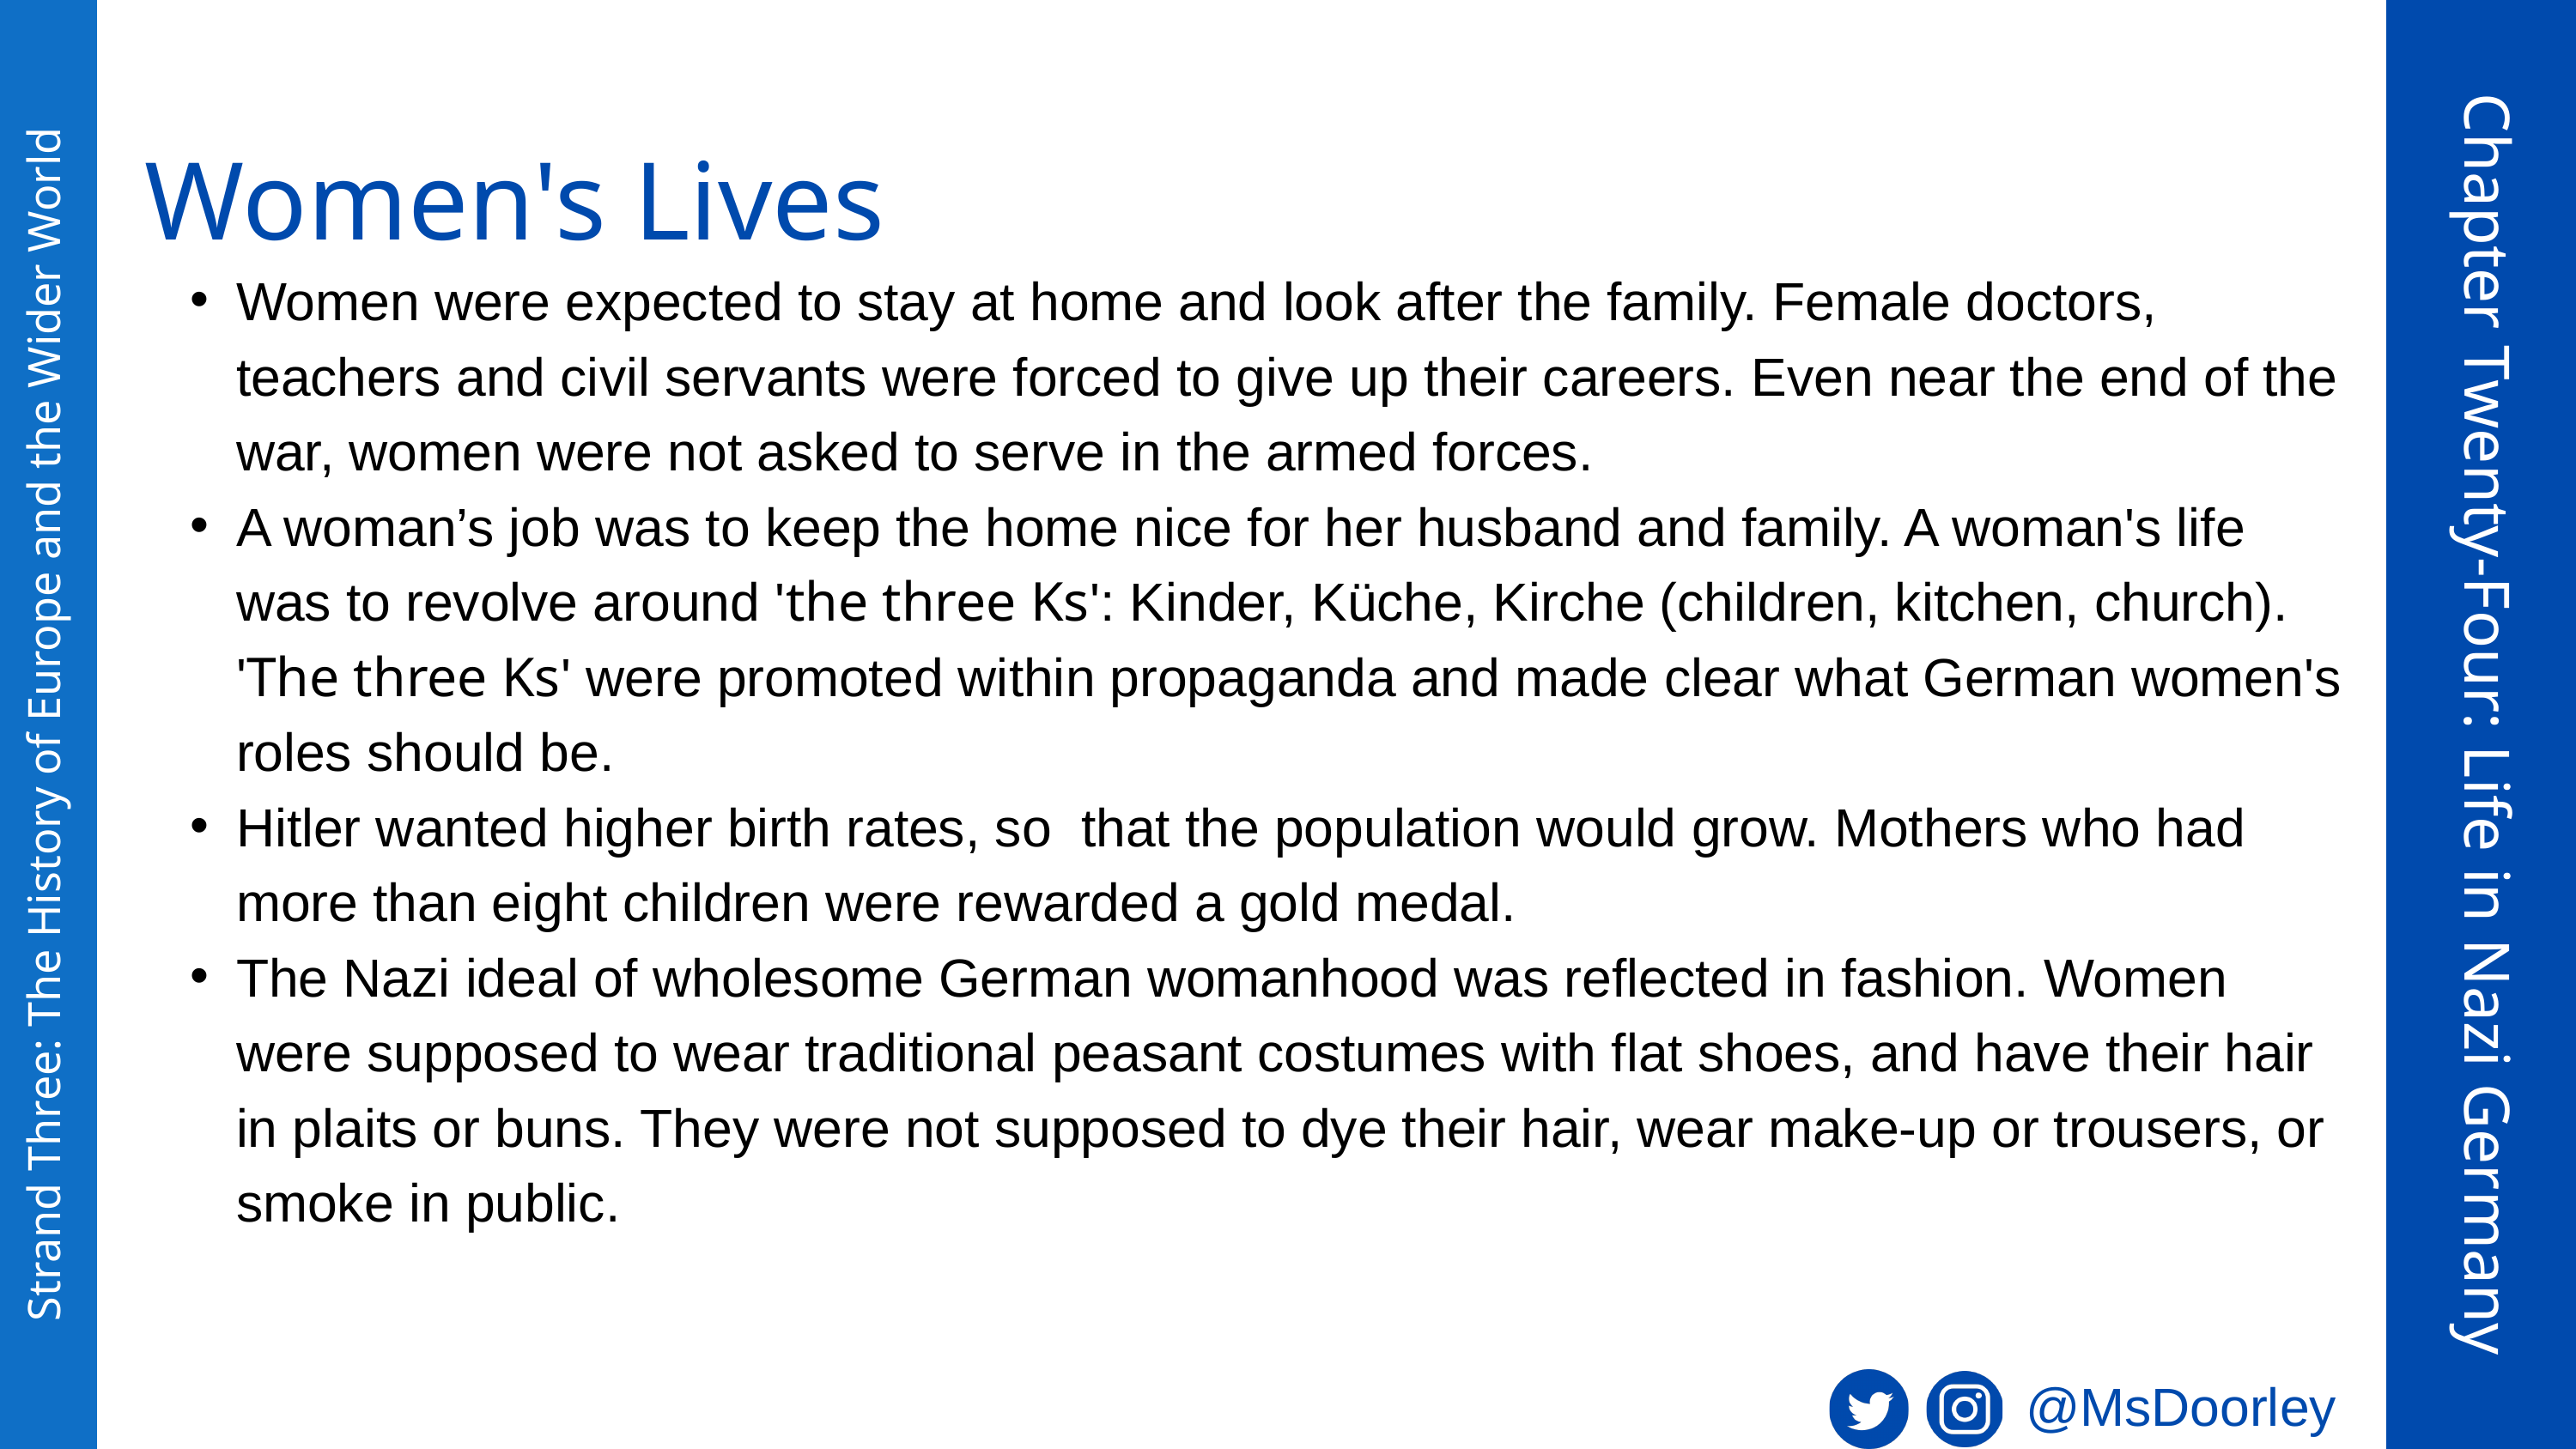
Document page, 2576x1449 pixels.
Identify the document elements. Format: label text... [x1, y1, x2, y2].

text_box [0, 0, 97, 1449]
text_box Women's Lives [144, 111, 2344, 256]
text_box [2385, 0, 2576, 1449]
text_box Women were expected to stay at home and look after the family. Female doctors, teachers and civil servants were forced to give up their careers. Even near the end of the war, women were not asked to serve in the armed forces. A woman’s job was to keep the home nice for her husband and family. A woman's life was to revolve around 'the three Ks': Kinder, Küche, Kirche (children, kitchen, church). 'The three Ks' were promoted within propaganda and made clear what German women's roles should be. Hitler wanted higher birth rates, so that the population would grow. Mothers who had more than eight children were rewarded a gold medal. The Nazi ideal of wholesome German womanhood was reflected in fashion. Women were supposed to wear traditional peasant costumes with flat shoes, and have their hair in plaits or buns. They were not supposed to dye their hair, wear make-up or trousers, or smoke in public. [144, 256, 2344, 1234]
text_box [1829, 1369, 2386, 1449]
